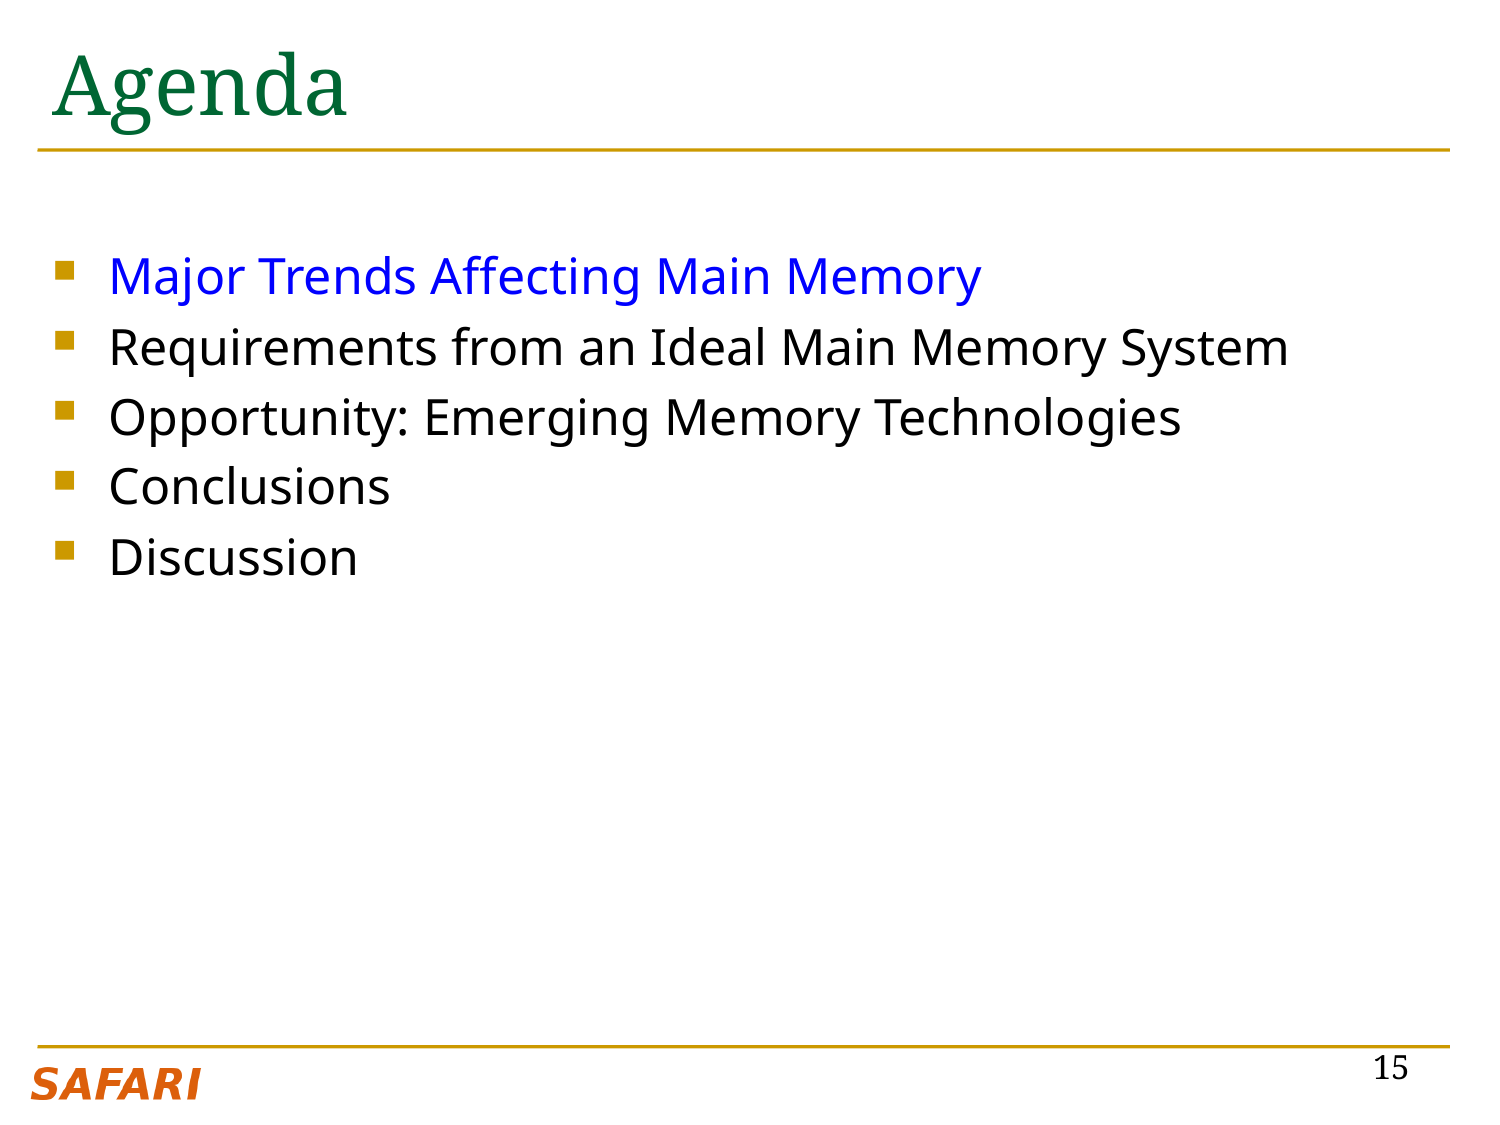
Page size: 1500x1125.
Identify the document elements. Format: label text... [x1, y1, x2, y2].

picture [29, 1058, 207, 1110]
list Major Trends Affecting Main Memory Requirements from an Ideal Main Memory System Opportunity: Emerging Memory Technologies Conclusions Discussion [37, 237, 1451, 1038]
slide_number 15 [1074, 1023, 1426, 1100]
title Agenda [37, 24, 1451, 201]
